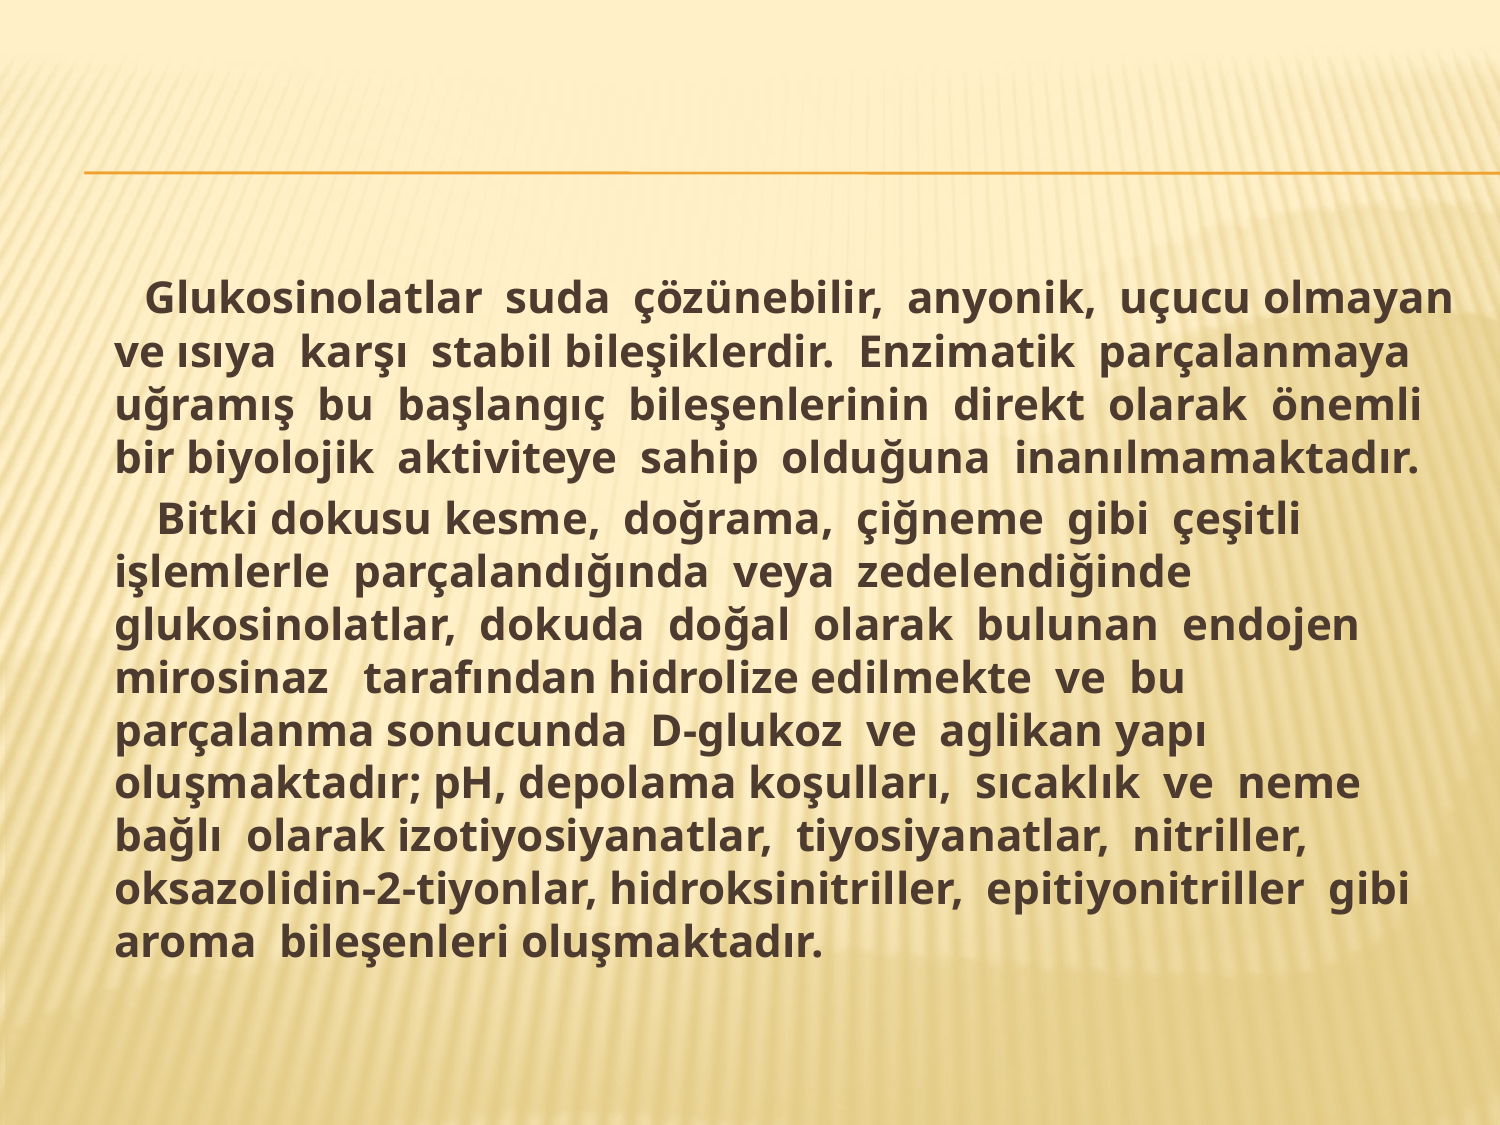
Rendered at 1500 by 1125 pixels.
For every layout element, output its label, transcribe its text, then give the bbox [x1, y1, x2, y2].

list Glukosinolatlar suda çözünebilir, anyonik, uçucu olmayan ve ısıya karşı stabil bileşiklerdir. Enzimatik parçalanmaya uğramış bu başlangıç bileşenlerinin direkt olarak önemli bir biyolojik aktiviteye sahip olduğuna inanılmamaktadır. Bitki dokusu kesme, doğrama, çiğneme gibi çeşitli işlemlerle parçalandığında veya zedelendiğinde glukosinolatlar, dokuda doğal olarak bulunan endojen mirosinaz tarafından hidrolize edilmekte ve bu parçalanma sonucunda D-glukoz ve aglikan yapı oluşmaktadır; pH, depolama koşulları, sıcaklık ve neme bağlı olarak izotiyosiyanatlar, tiyosiyanatlar, nitriller, oksazolidin-2-tiyonlar, hidroksinitriller, epitiyonitriller gibi aroma bileşenleri oluşmaktadır. [50, 254, 1475, 998]
